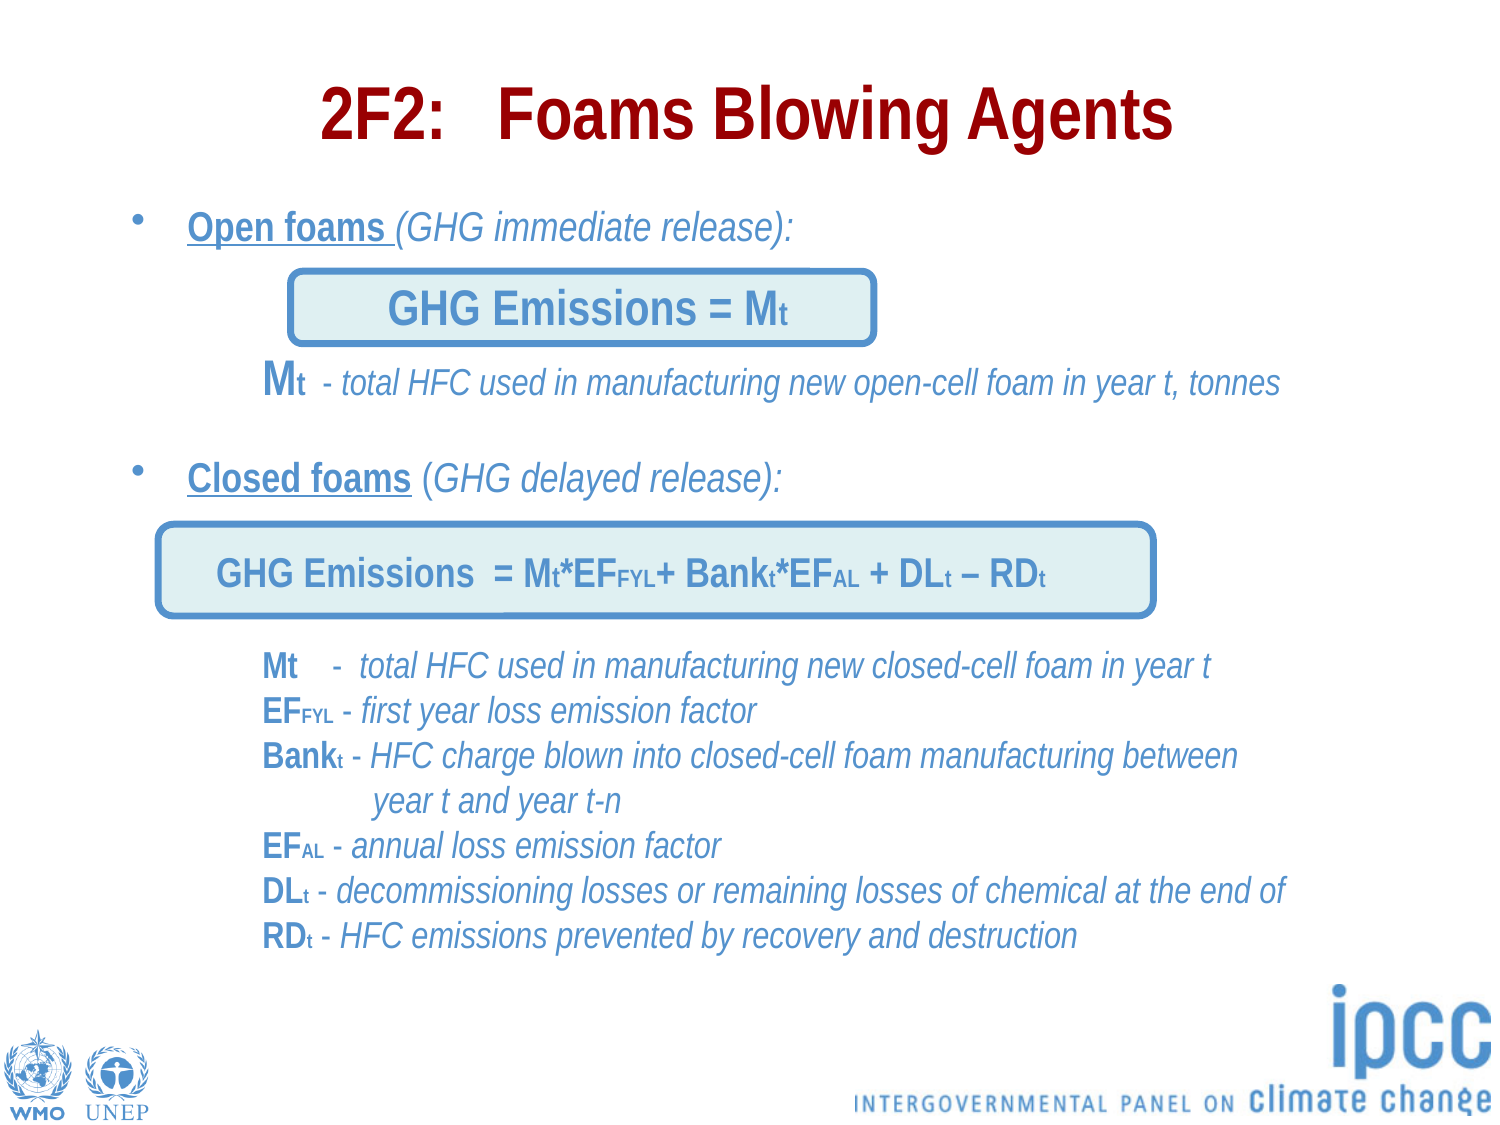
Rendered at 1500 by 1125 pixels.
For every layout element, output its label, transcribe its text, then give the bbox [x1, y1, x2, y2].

picture [0, 1027, 153, 1125]
list Open foams (GHG immediate release): GHG Emissions = Mt Mt - total HFC used in manufacturing new open-cell foam in year t, tonnes Closed foams (GHG delayed release): GHG Emissions = Mt*EFFYL+ Bankt*EFAL + DLt – RDt Mt - total HFC used in manufacturing new closed-cell foam in year t EFFYL - first year loss emission factor Bankt - HFC charge blown into closed-cell foam manufacturing between year t and year t-n EFAL - annual loss emission factor DLt - decommissioning losses or remaining losses of chemical at the end of RDt - HFC emissions prevented by recovery and destruction [116, 192, 1369, 1010]
title 2F2: Foams Blowing Agents [305, 26, 1500, 193]
picture [855, 984, 1491, 1116]
